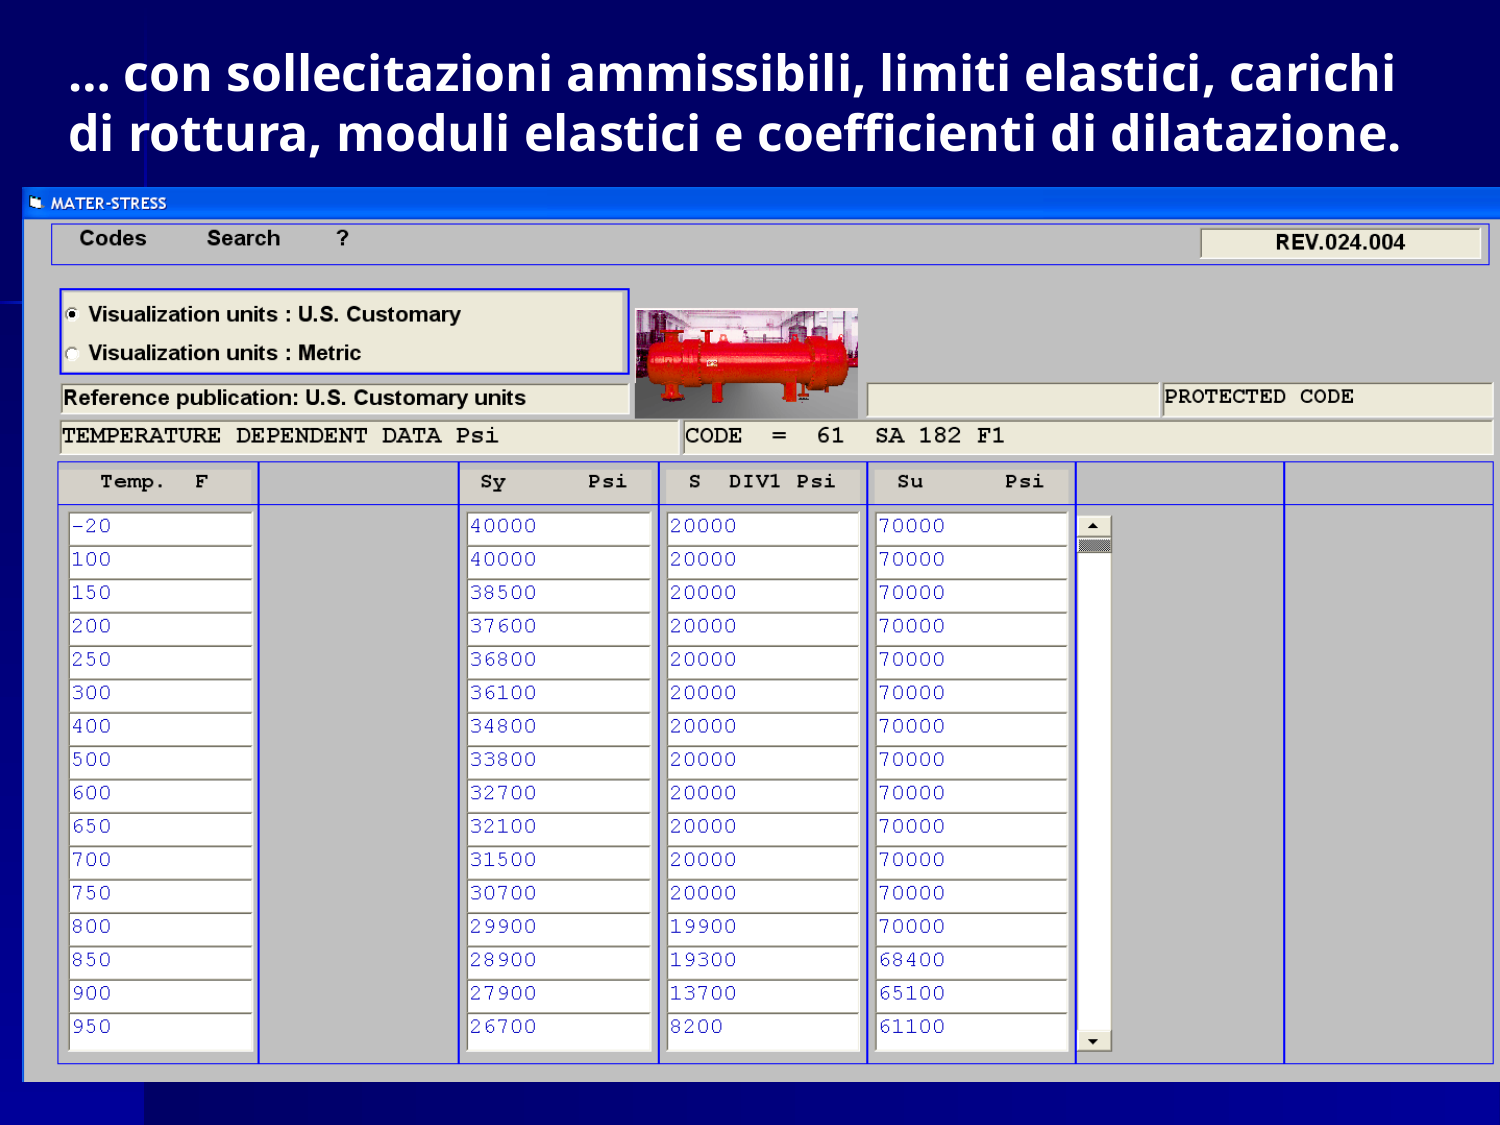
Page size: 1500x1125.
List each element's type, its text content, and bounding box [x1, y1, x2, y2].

picture [22, 187, 1500, 1082]
title … con sollecitazioni ammissibili, limiti elastici, carichi di rottura, moduli elastici e coefficienti di dilatazione. [52, 19, 1436, 183]
